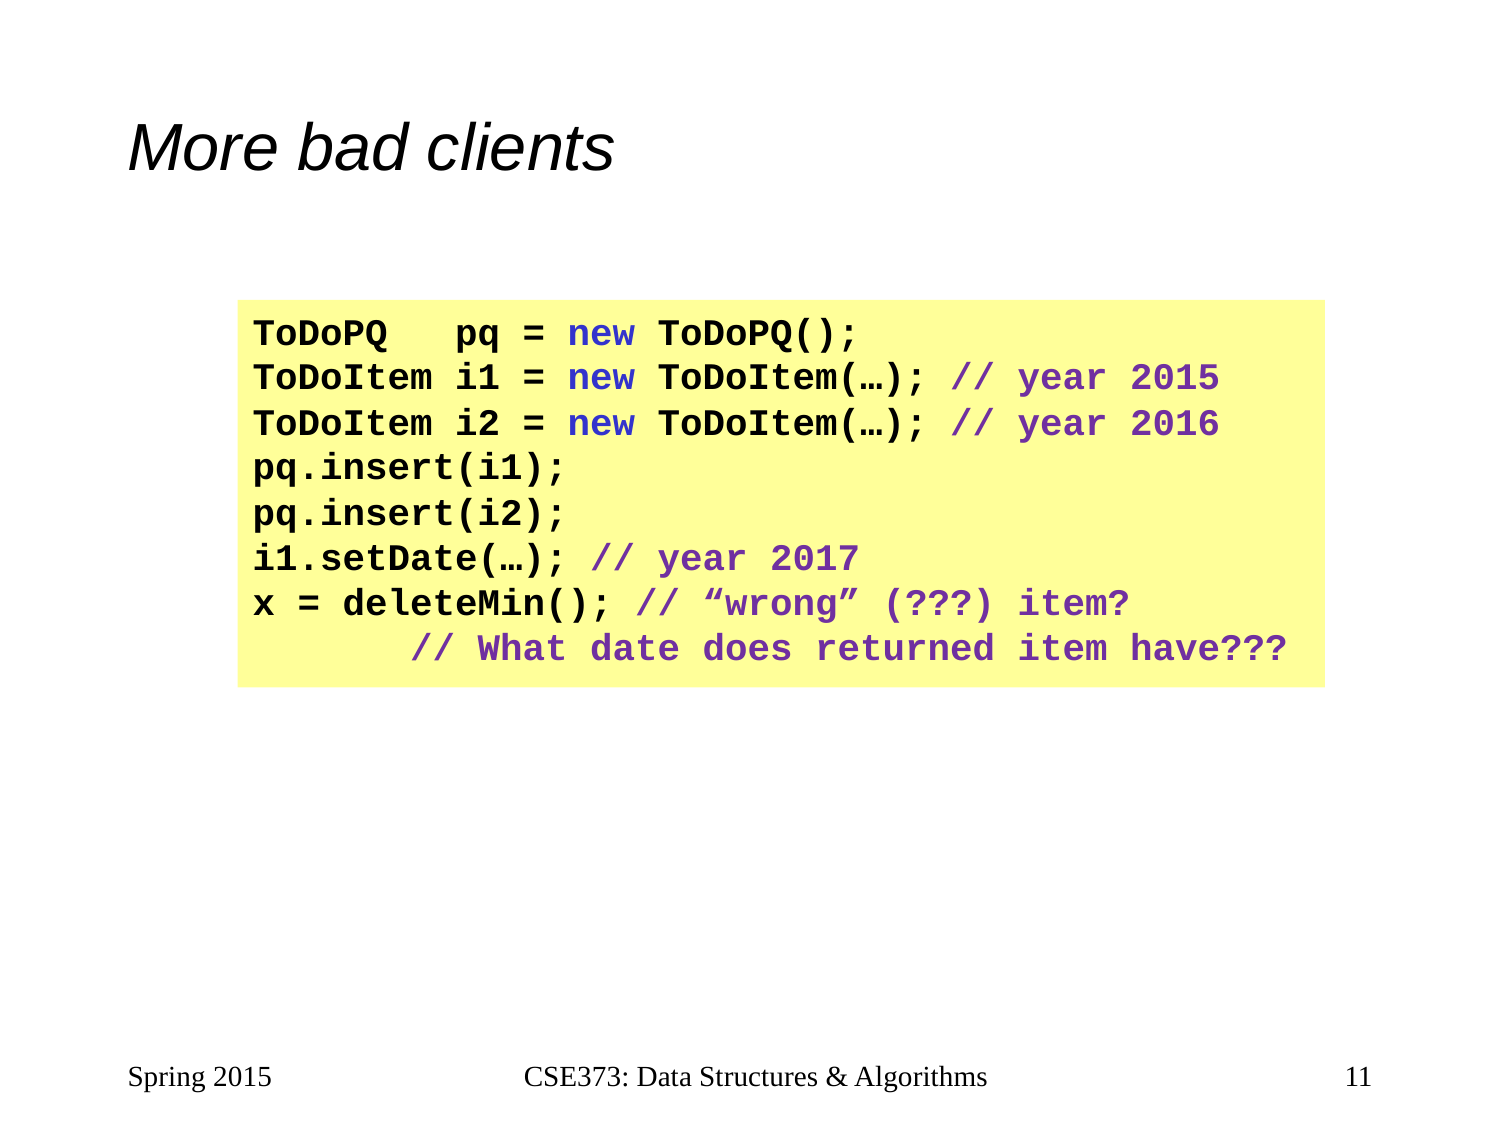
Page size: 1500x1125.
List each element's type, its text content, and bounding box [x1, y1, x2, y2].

footer CSE373: Data Structures & Algorithms [474, 1049, 1038, 1125]
text_box ToDoPQ pq = new ToDoPQ(); ToDoItem i1 = new ToDoItem(…); // year 2015 ToDoItem i2 = new ToDoItem(…); // year 2016 pq.insert(i1); pq.insert(i2); i1.setDate(…); // year 2017 x = deleteMin(); // “wrong” (???) item? // What date does returned item have??? [237, 299, 1325, 688]
slide_number 11 [1074, 1049, 1388, 1125]
slide_number Spring 2015 [112, 1049, 426, 1125]
title More bad clients [112, 49, 1388, 238]
